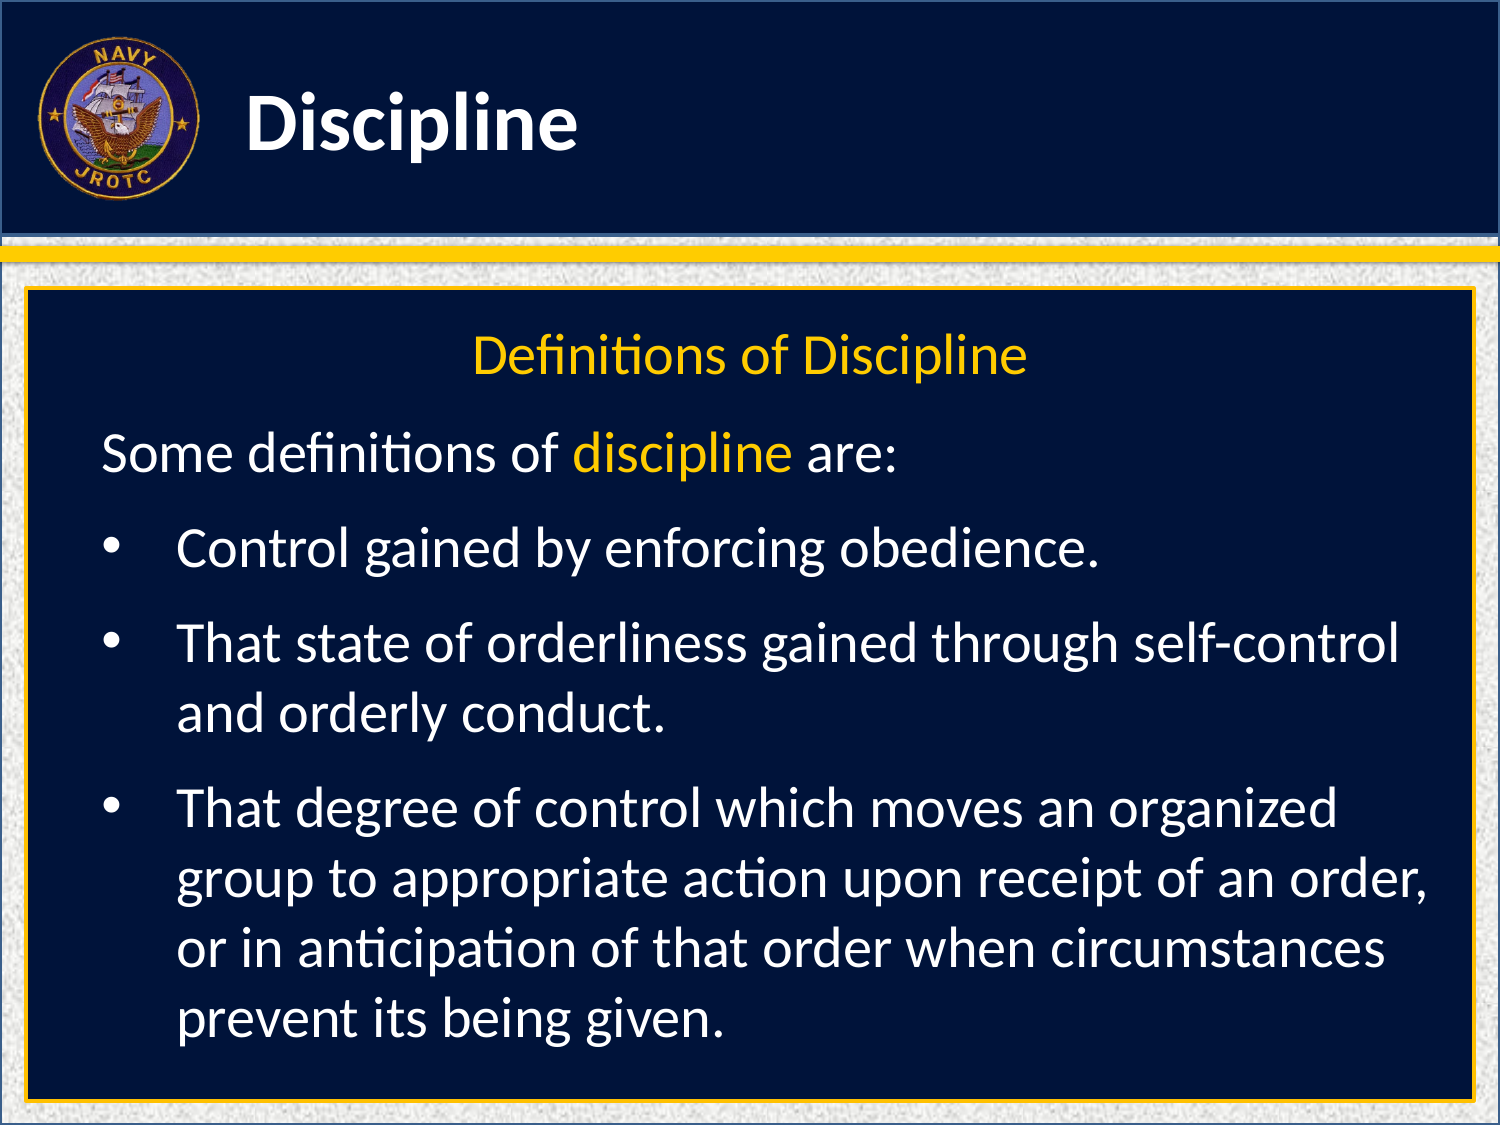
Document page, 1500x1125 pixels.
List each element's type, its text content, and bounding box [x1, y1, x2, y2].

list Discipline [243, 64, 1449, 170]
picture [2, 262, 1498, 1123]
picture [37, 34, 200, 201]
text_box Some definitions of discipline are: Control gained by enforcing obedience. That state of orderliness gained through self-control and orderly conduct. That degree of control which moves an organized group to appropriate action upon receipt of an order, or in anticipation of that order when circumstances prevent its being given. [86, 419, 1446, 1082]
text_box Definitions of Discipline [52, 309, 1449, 419]
picture [2, 237, 1498, 246]
